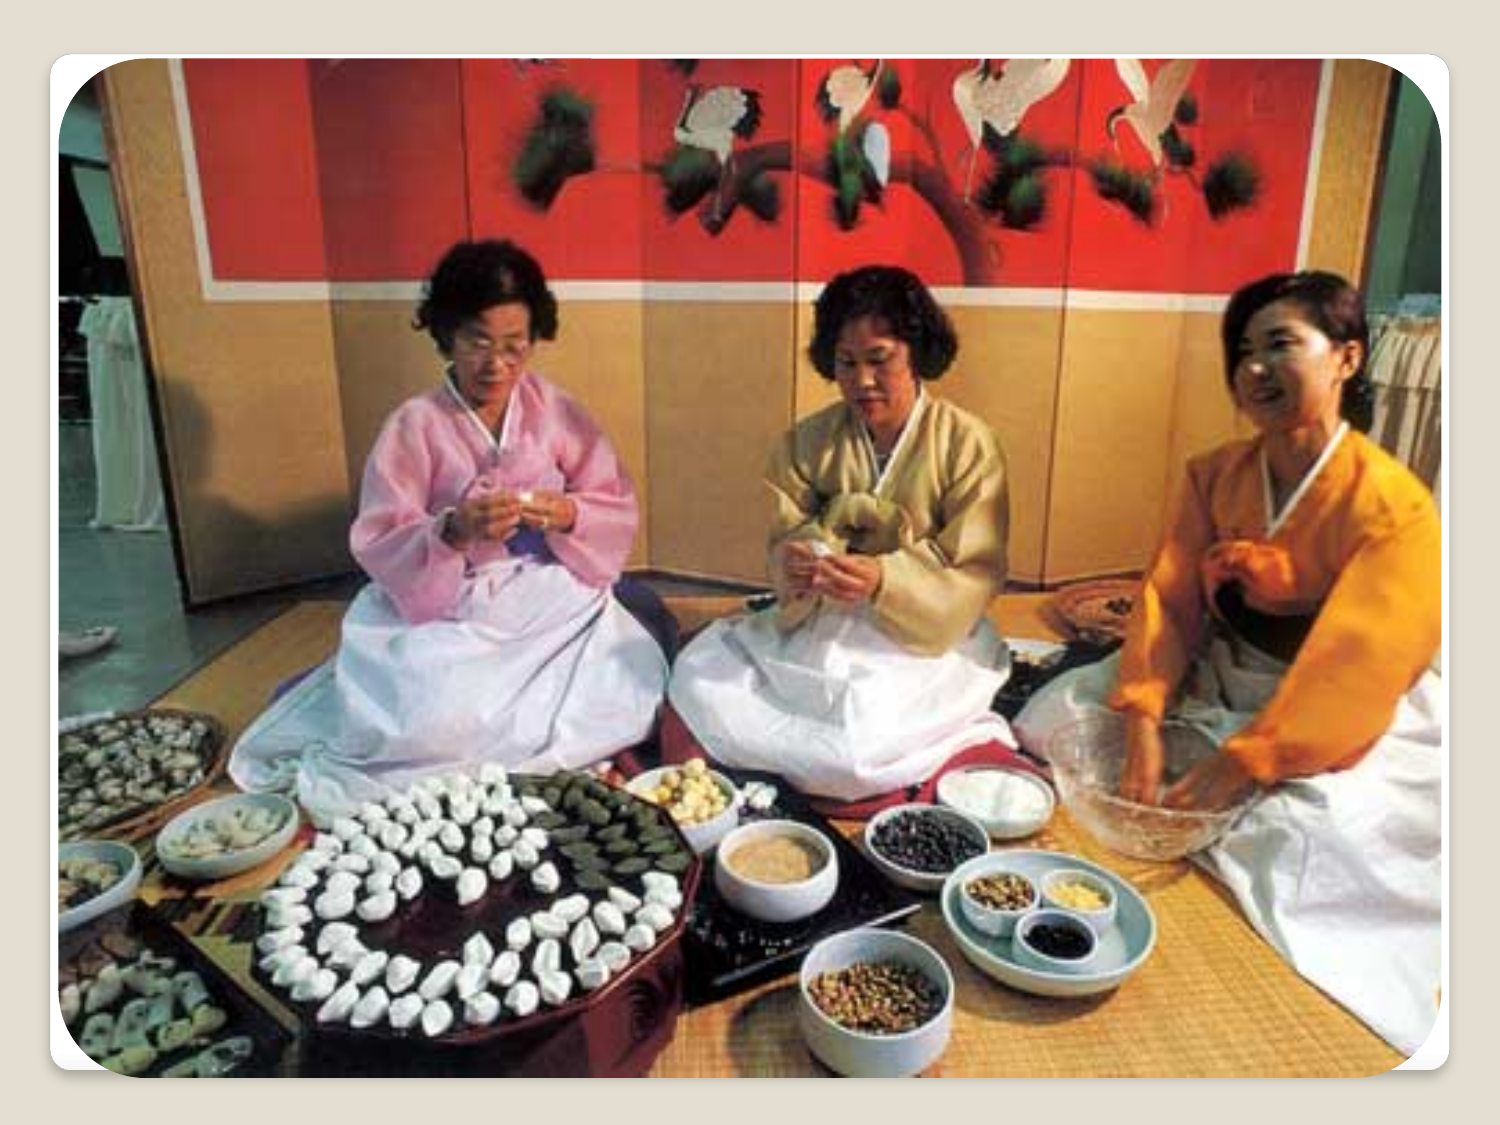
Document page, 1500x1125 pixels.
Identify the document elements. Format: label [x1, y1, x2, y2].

picture [58, 58, 1442, 1079]
